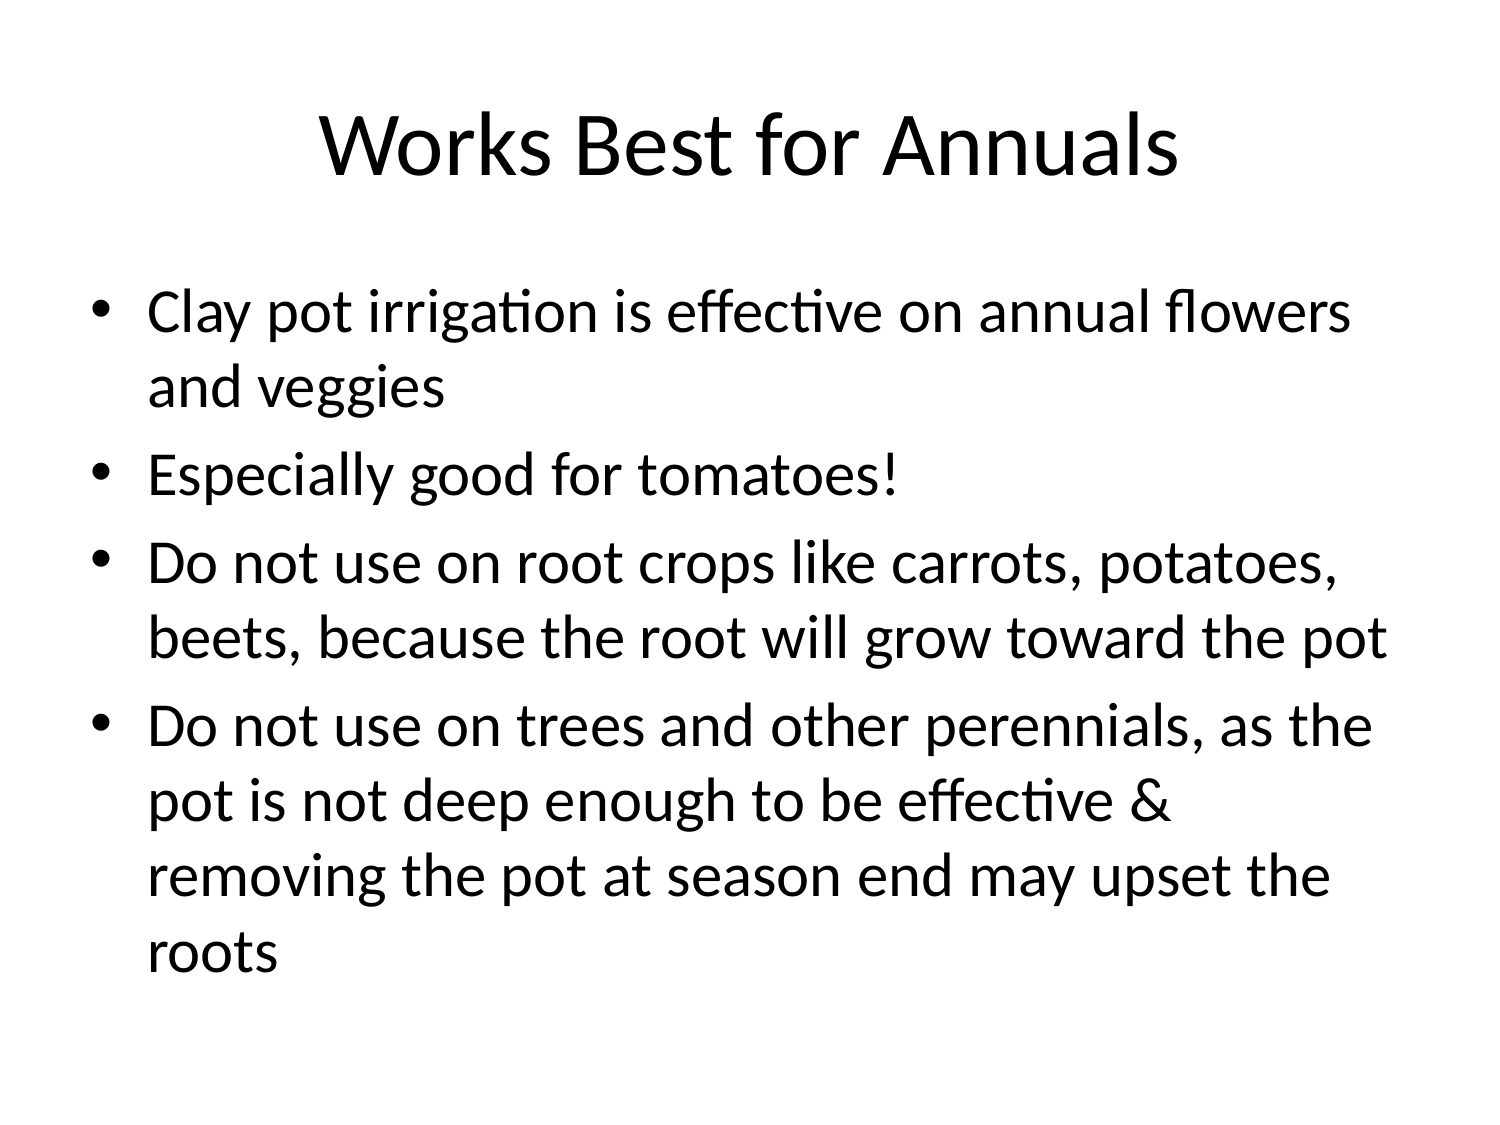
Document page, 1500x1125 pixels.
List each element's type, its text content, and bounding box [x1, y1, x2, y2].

list Clay pot irrigation is effective on annual flowers and veggies Especially good for tomatoes! Do not use on root crops like carrots, potatoes, beets, because the root will grow toward the pot Do not use on trees and other perennials, as the pot is not deep enough to be effective & removing the pot at season end may upset the roots [75, 262, 1425, 1005]
title Works Best for Annuals [75, 45, 1425, 233]
